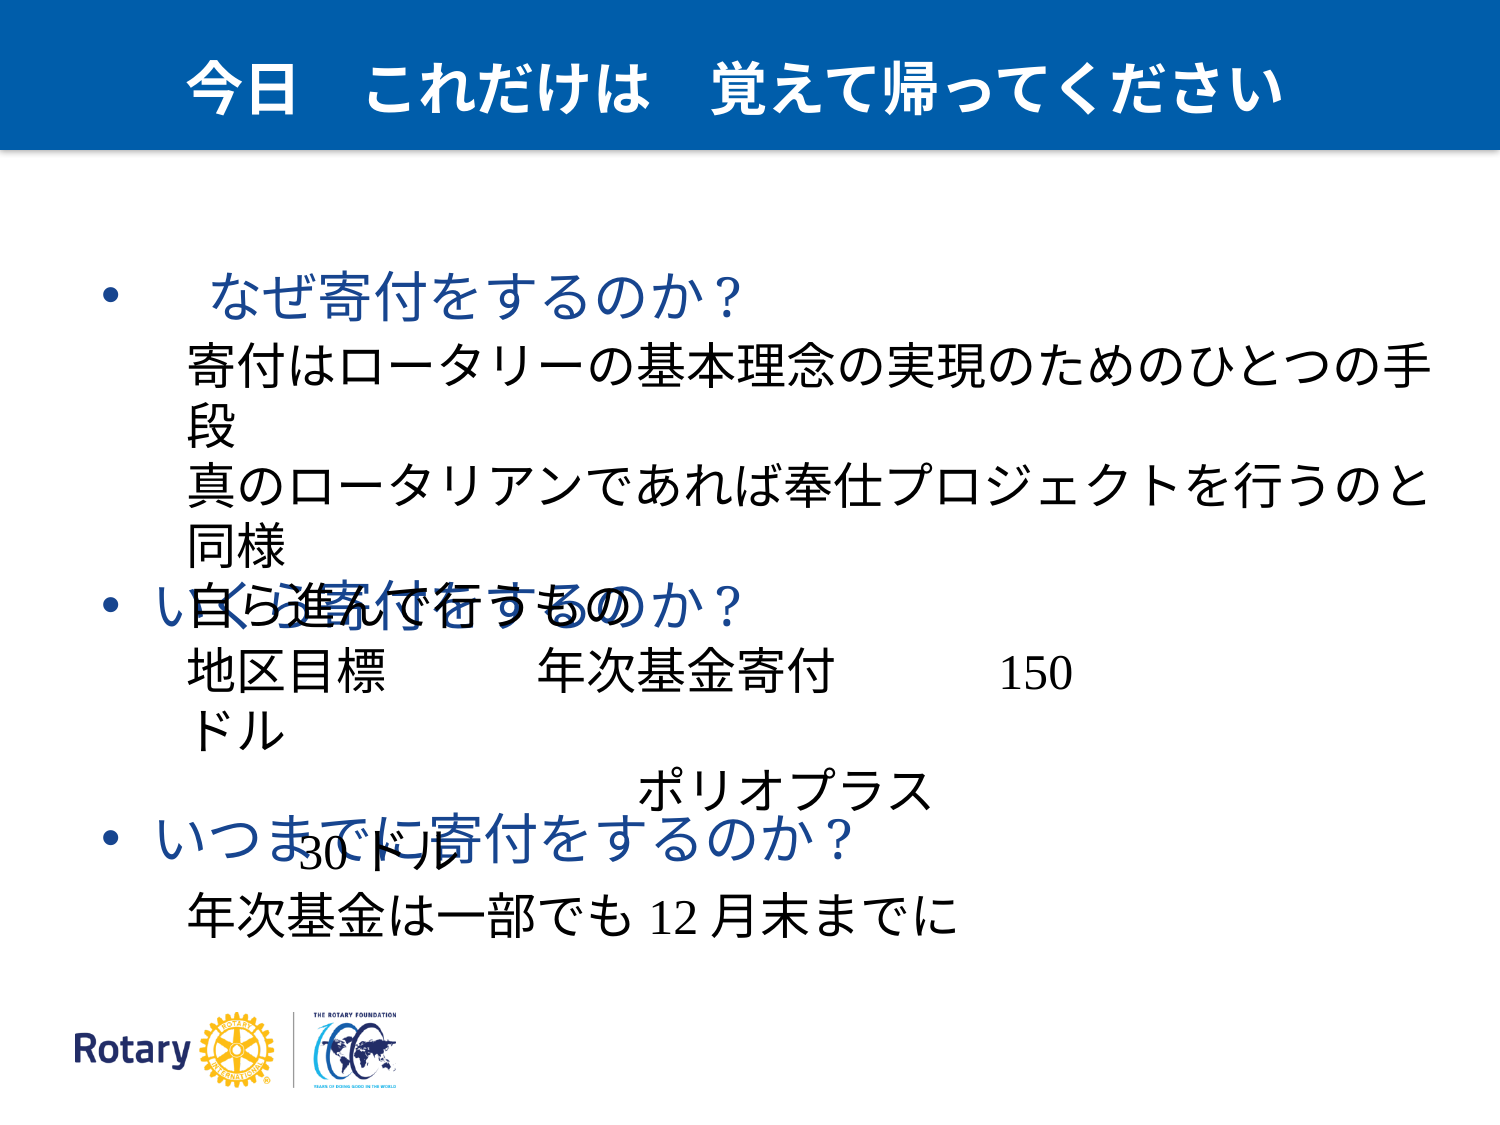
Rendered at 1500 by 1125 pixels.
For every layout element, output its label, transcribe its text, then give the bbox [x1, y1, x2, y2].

text_box 寄付はロータリーの基本理念の実現のためのひとつの手段 真のロータリアンであれば奉仕プロジェクトを行うのと同様 自ら進んで行うもの [171, 326, 1471, 642]
title 今日 これだけは 覚えて帰ってください [128, 44, 1342, 125]
text_box 年次基金は一部でも12月末までに [171, 877, 1430, 952]
list なぜ寄付をするのか? いくら寄付をするのか? いつまでに寄付をするのか? [86, 254, 1424, 881]
text_box 地区目標 年次基金寄付 150ドル ポリオプラス 30ドル [171, 632, 1121, 877]
picture [75, 1012, 396, 1088]
